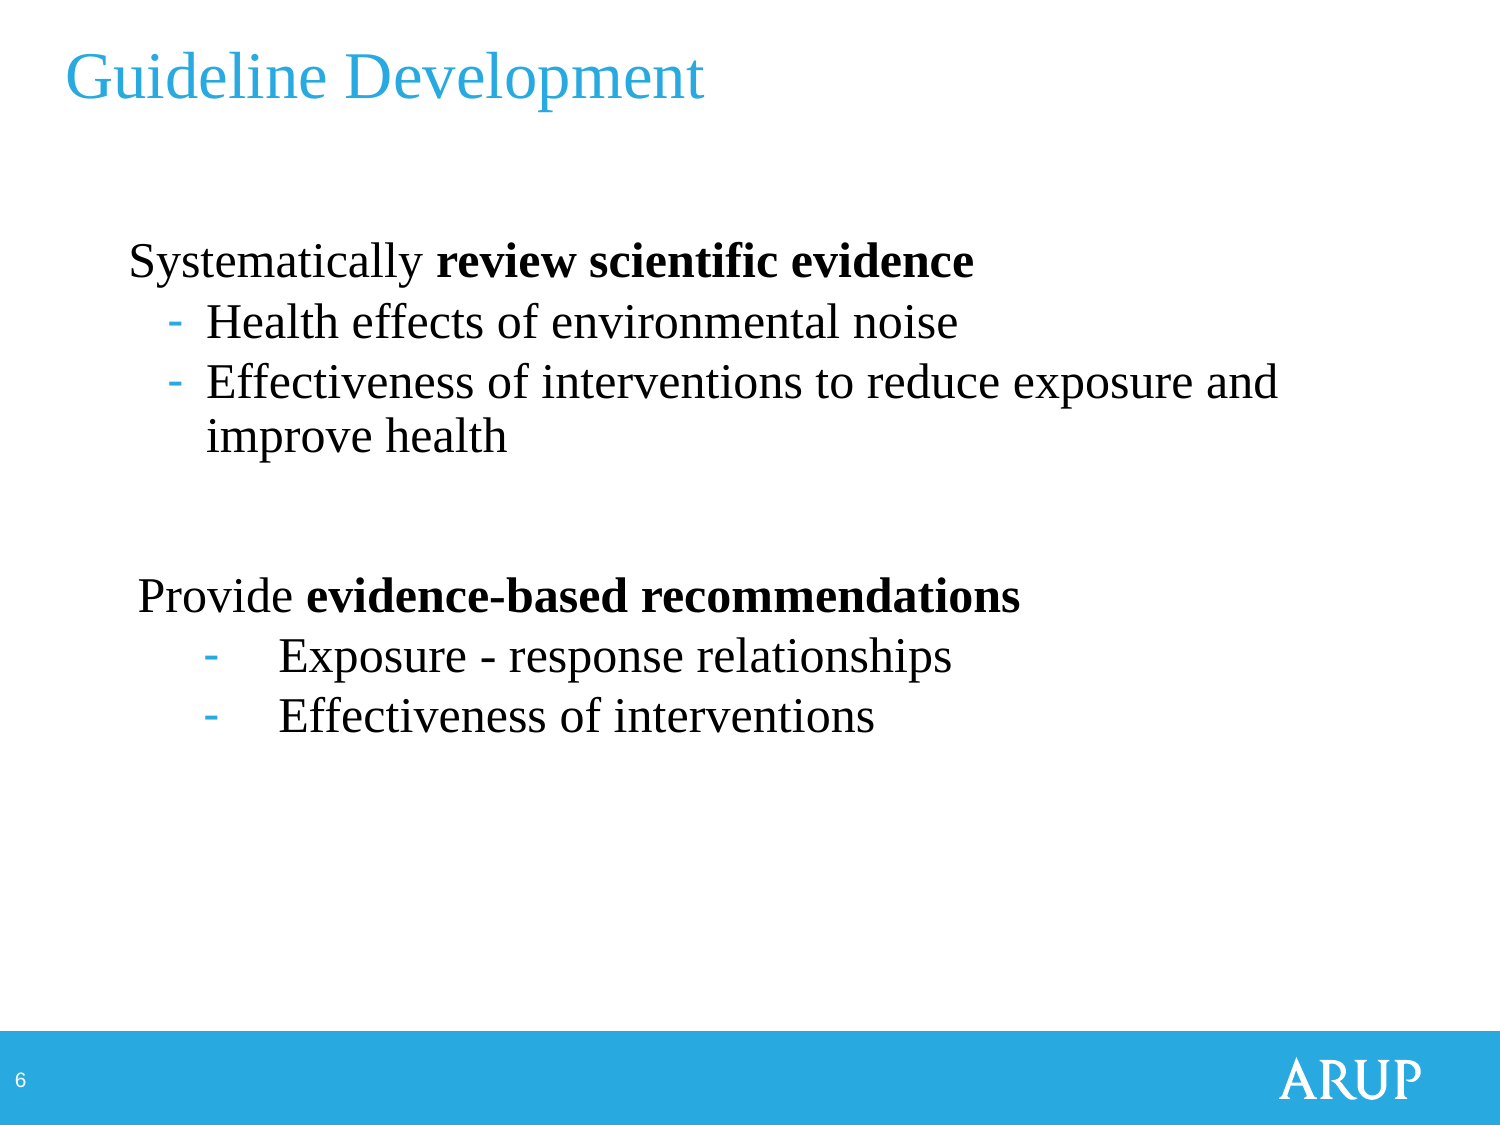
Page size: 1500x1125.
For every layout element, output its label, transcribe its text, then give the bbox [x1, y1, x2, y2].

title Guideline Development [64, 41, 1420, 137]
list Systematically review scientific evidence Health effects of environmental noise Effectiveness of interventions to reduce exposure and improve health Provide evidence-based recommendations Exposure - response relationships Effectiveness of interventions [128, 233, 1411, 892]
